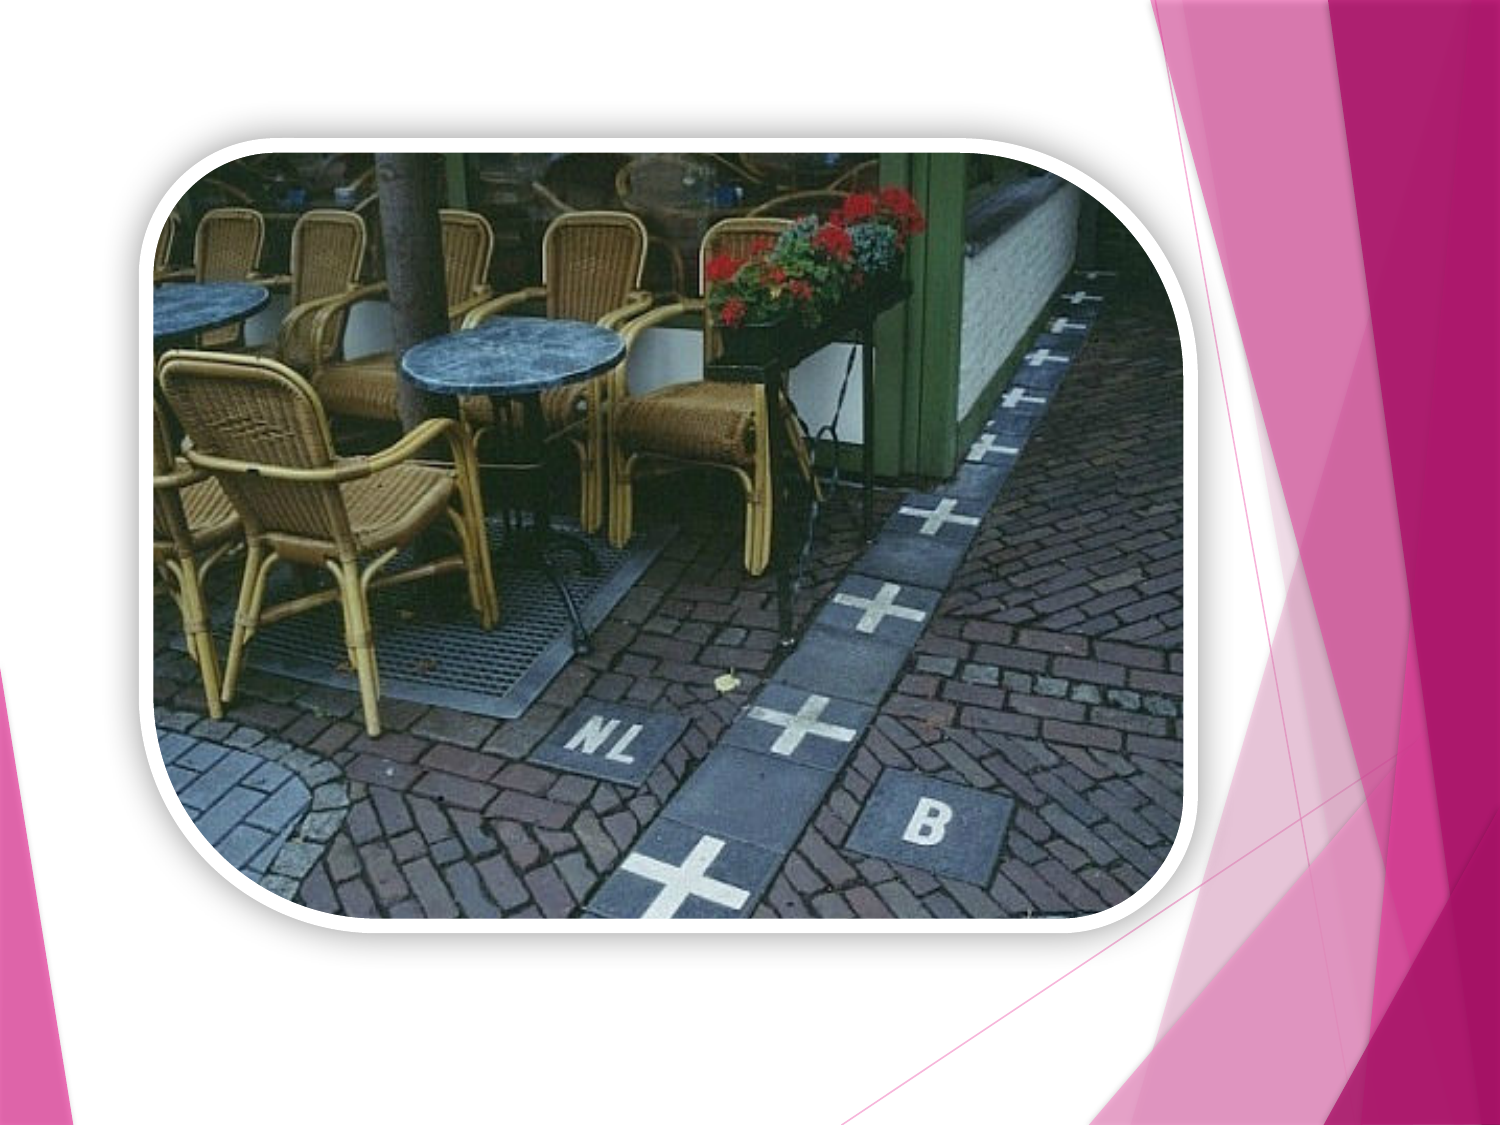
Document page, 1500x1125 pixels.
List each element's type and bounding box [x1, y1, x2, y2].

picture [145, 144, 1192, 927]
